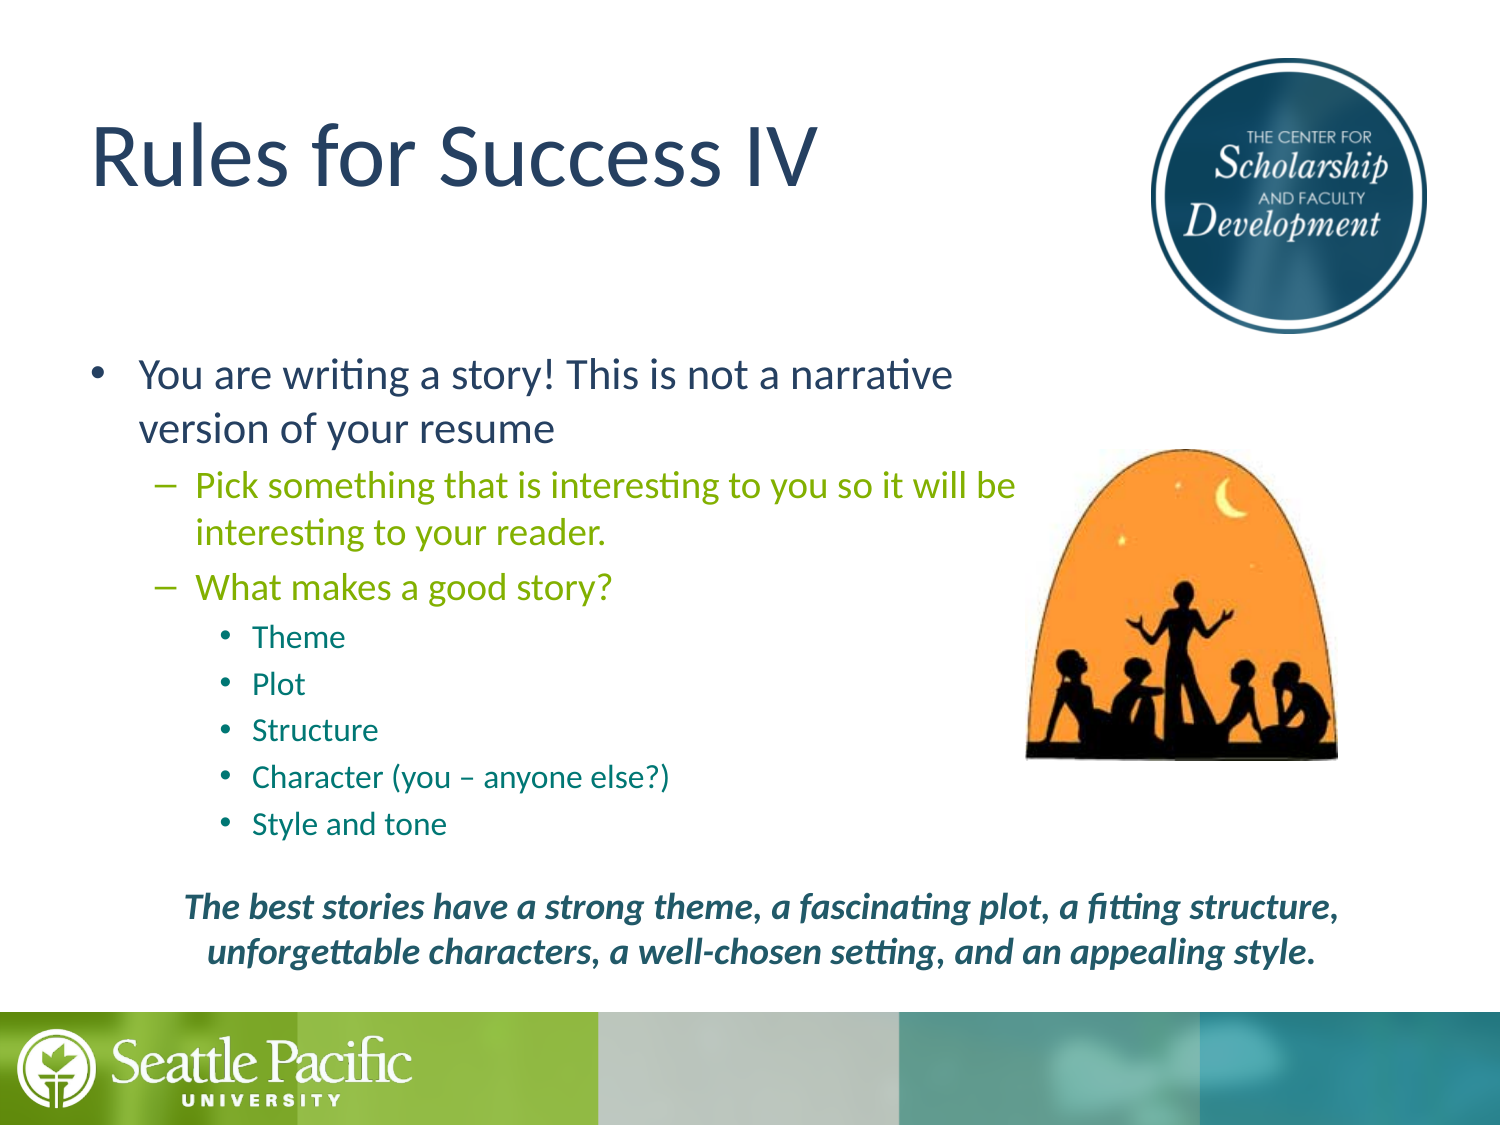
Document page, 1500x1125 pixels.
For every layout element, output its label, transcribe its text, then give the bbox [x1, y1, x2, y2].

list You are writing a story! This is not a narrative version of your resume Pick something that is interesting to you so it will be interesting to your reader. What makes a good story? Theme Plot Structure Character (you – anyone else?) Style and tone [75, 337, 1050, 850]
picture [0, 1012, 1500, 1125]
text_box The best stories have a strong theme, a fascinating plot, a fitting structure, unforgettable characters, a well-chosen setting, and an appealing style. [137, 874, 1388, 980]
picture [1151, 58, 1427, 334]
picture [1024, 449, 1338, 762]
title Rules for Success IV [75, 56, 1150, 244]
